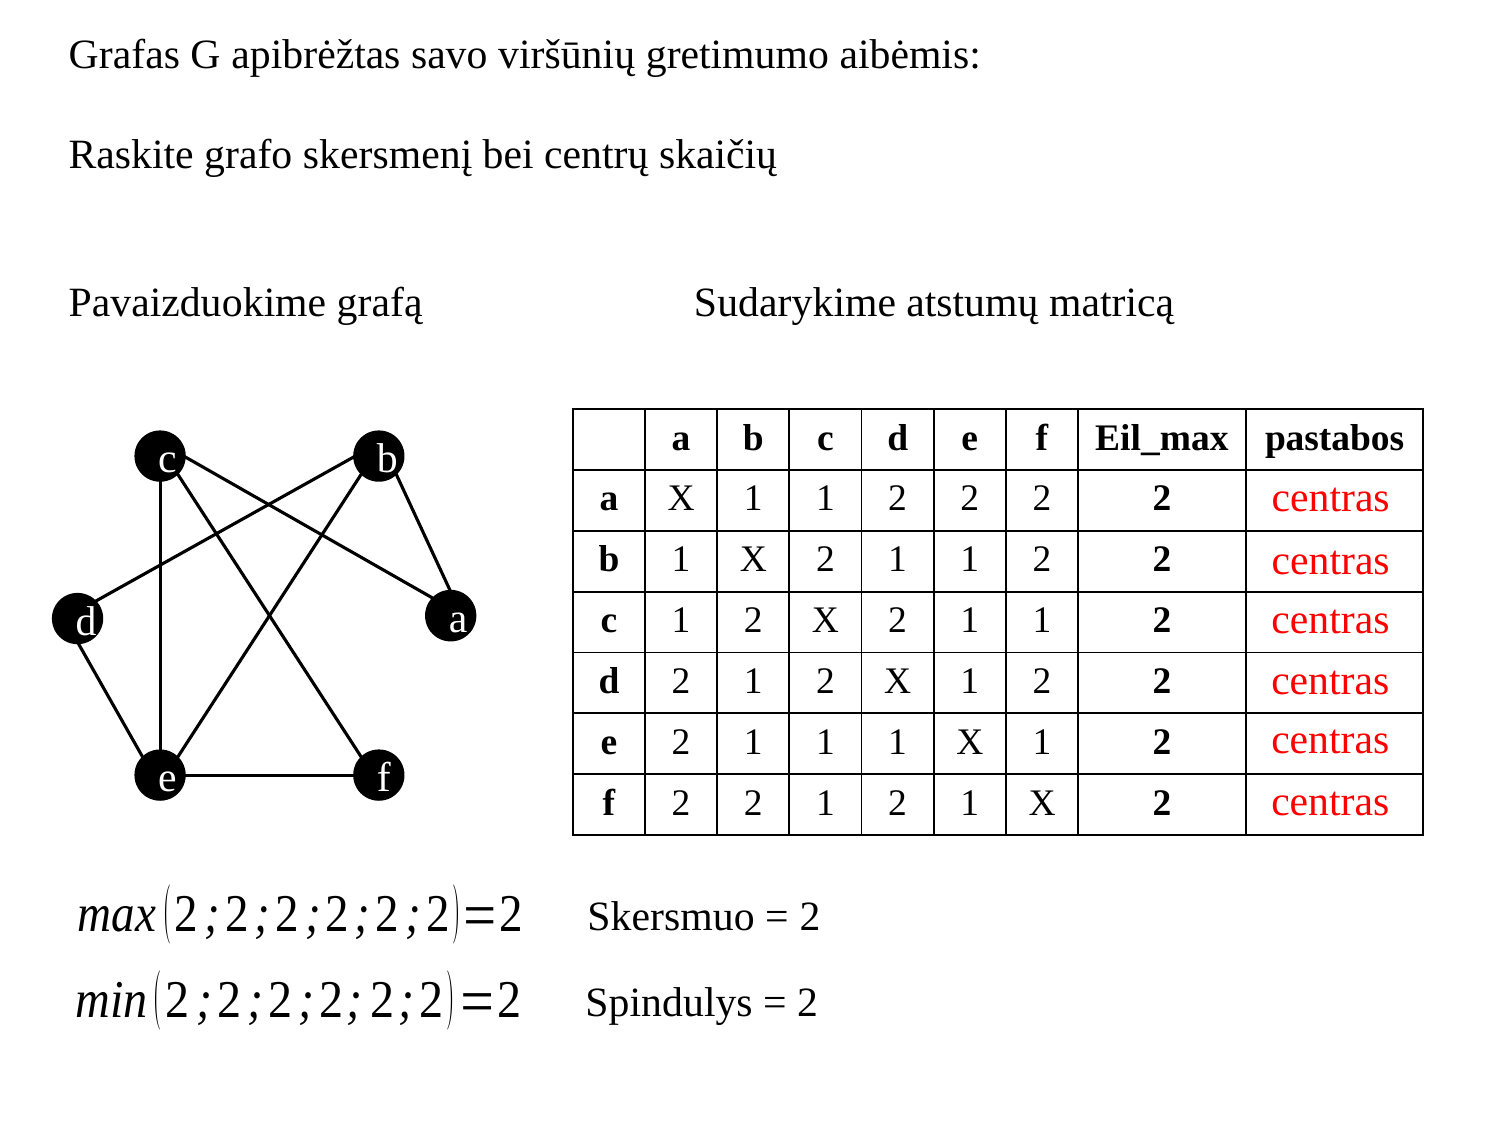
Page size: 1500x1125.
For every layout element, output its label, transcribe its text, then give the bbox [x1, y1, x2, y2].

table_cell 1 [718, 653, 788, 712]
table_cell 1 [718, 714, 788, 773]
table_cell 1 [862, 714, 933, 773]
text_box Skersmuo = 2 [572, 881, 964, 947]
table_cell f [574, 775, 644, 834]
table_cell 2 [718, 775, 788, 834]
table_cell 2 [1007, 471, 1077, 530]
text_box centras [1256, 704, 1447, 765]
table_cell 2 [862, 471, 933, 530]
table_cell [1247, 653, 1256, 712]
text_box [53, 432, 475, 799]
table_cell [1247, 775, 1422, 834]
table_cell 1 [790, 471, 861, 530]
table_cell [1247, 471, 1256, 530]
table_header pastabos [1247, 410, 1422, 469]
table_cell 1 [1007, 593, 1077, 652]
table_cell 2 [1079, 653, 1245, 712]
table_header c [790, 410, 861, 469]
table_cell 2 [935, 471, 1005, 530]
text_box centras [1256, 525, 1447, 583]
text_box centras [1256, 645, 1447, 704]
table_cell 1 [646, 593, 716, 652]
table_cell 1 [790, 775, 861, 834]
table_cell 2 [1007, 653, 1077, 712]
text_box centras [1256, 765, 1447, 831]
table_cell X [646, 471, 716, 530]
table_cell X [718, 532, 788, 591]
table_cell 2 [862, 775, 933, 834]
table_cell 1 [935, 593, 1005, 652]
table_cell 2 [1079, 532, 1245, 591]
text_box Pavaizduokime grafą [53, 267, 455, 332]
table_cell X [935, 714, 1005, 773]
table_header f [1007, 410, 1077, 469]
table_cell 1 [862, 532, 933, 591]
text_box centras [1256, 461, 1447, 525]
table_cell a [574, 471, 644, 530]
table_cell 2 [862, 593, 933, 652]
table_cell 2 [646, 775, 716, 834]
table_cell 2 [1079, 471, 1245, 530]
table_cell b [574, 532, 644, 591]
table_cell X [1007, 775, 1077, 834]
table_header Eil_max [1079, 410, 1245, 469]
table_cell 2 [790, 532, 861, 591]
table_cell 2 [646, 653, 716, 712]
table_cell 2 [1079, 775, 1245, 834]
table_cell 1 [1007, 714, 1077, 773]
table_cell d [574, 653, 644, 712]
table_cell 2 [1079, 593, 1245, 652]
table_cell e [574, 714, 644, 773]
table_cell [1247, 532, 1256, 591]
table_cell 1 [935, 532, 1005, 591]
table_header e [935, 410, 1005, 469]
table_cell 2 [1079, 714, 1245, 773]
table_cell 2 [790, 653, 861, 712]
table_header [574, 410, 644, 469]
text_box centras [1256, 583, 1447, 645]
table_header b [718, 410, 788, 469]
table_cell [1247, 593, 1256, 652]
table_header a [646, 410, 716, 469]
table_cell X [790, 593, 861, 652]
table_cell 1 [935, 653, 1005, 712]
text_box Sudarykime atstumų matricą [679, 267, 1294, 332]
table_header d [862, 410, 933, 469]
table_cell 1 [790, 714, 861, 773]
table_cell c [574, 593, 644, 652]
table_cell [1247, 714, 1256, 773]
table_cell 2 [1007, 532, 1077, 591]
table_cell 1 [646, 532, 716, 591]
table_cell 2 [718, 593, 788, 652]
table_cell X [862, 653, 933, 712]
table_cell 1 [935, 775, 1005, 834]
table_cell 2 [646, 714, 716, 773]
text_box Spindulys = 2 [570, 967, 962, 1032]
table_cell 1 [718, 471, 788, 530]
